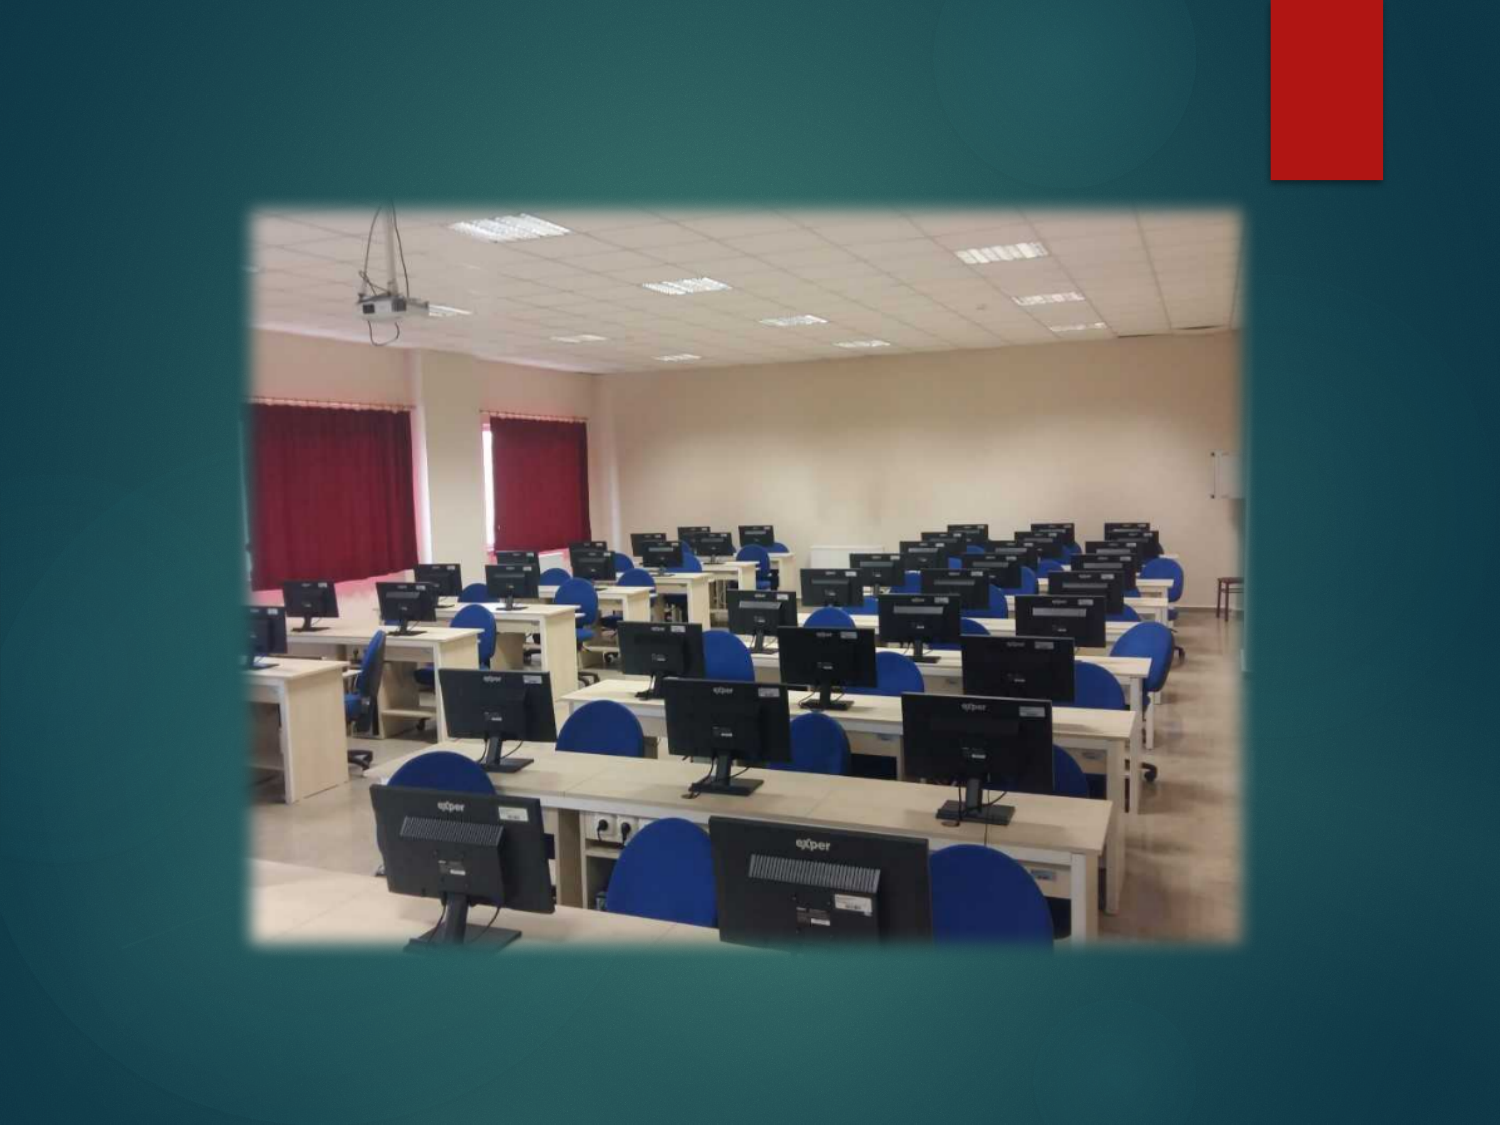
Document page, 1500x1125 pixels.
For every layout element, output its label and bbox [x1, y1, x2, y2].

picture [234, 192, 1259, 962]
